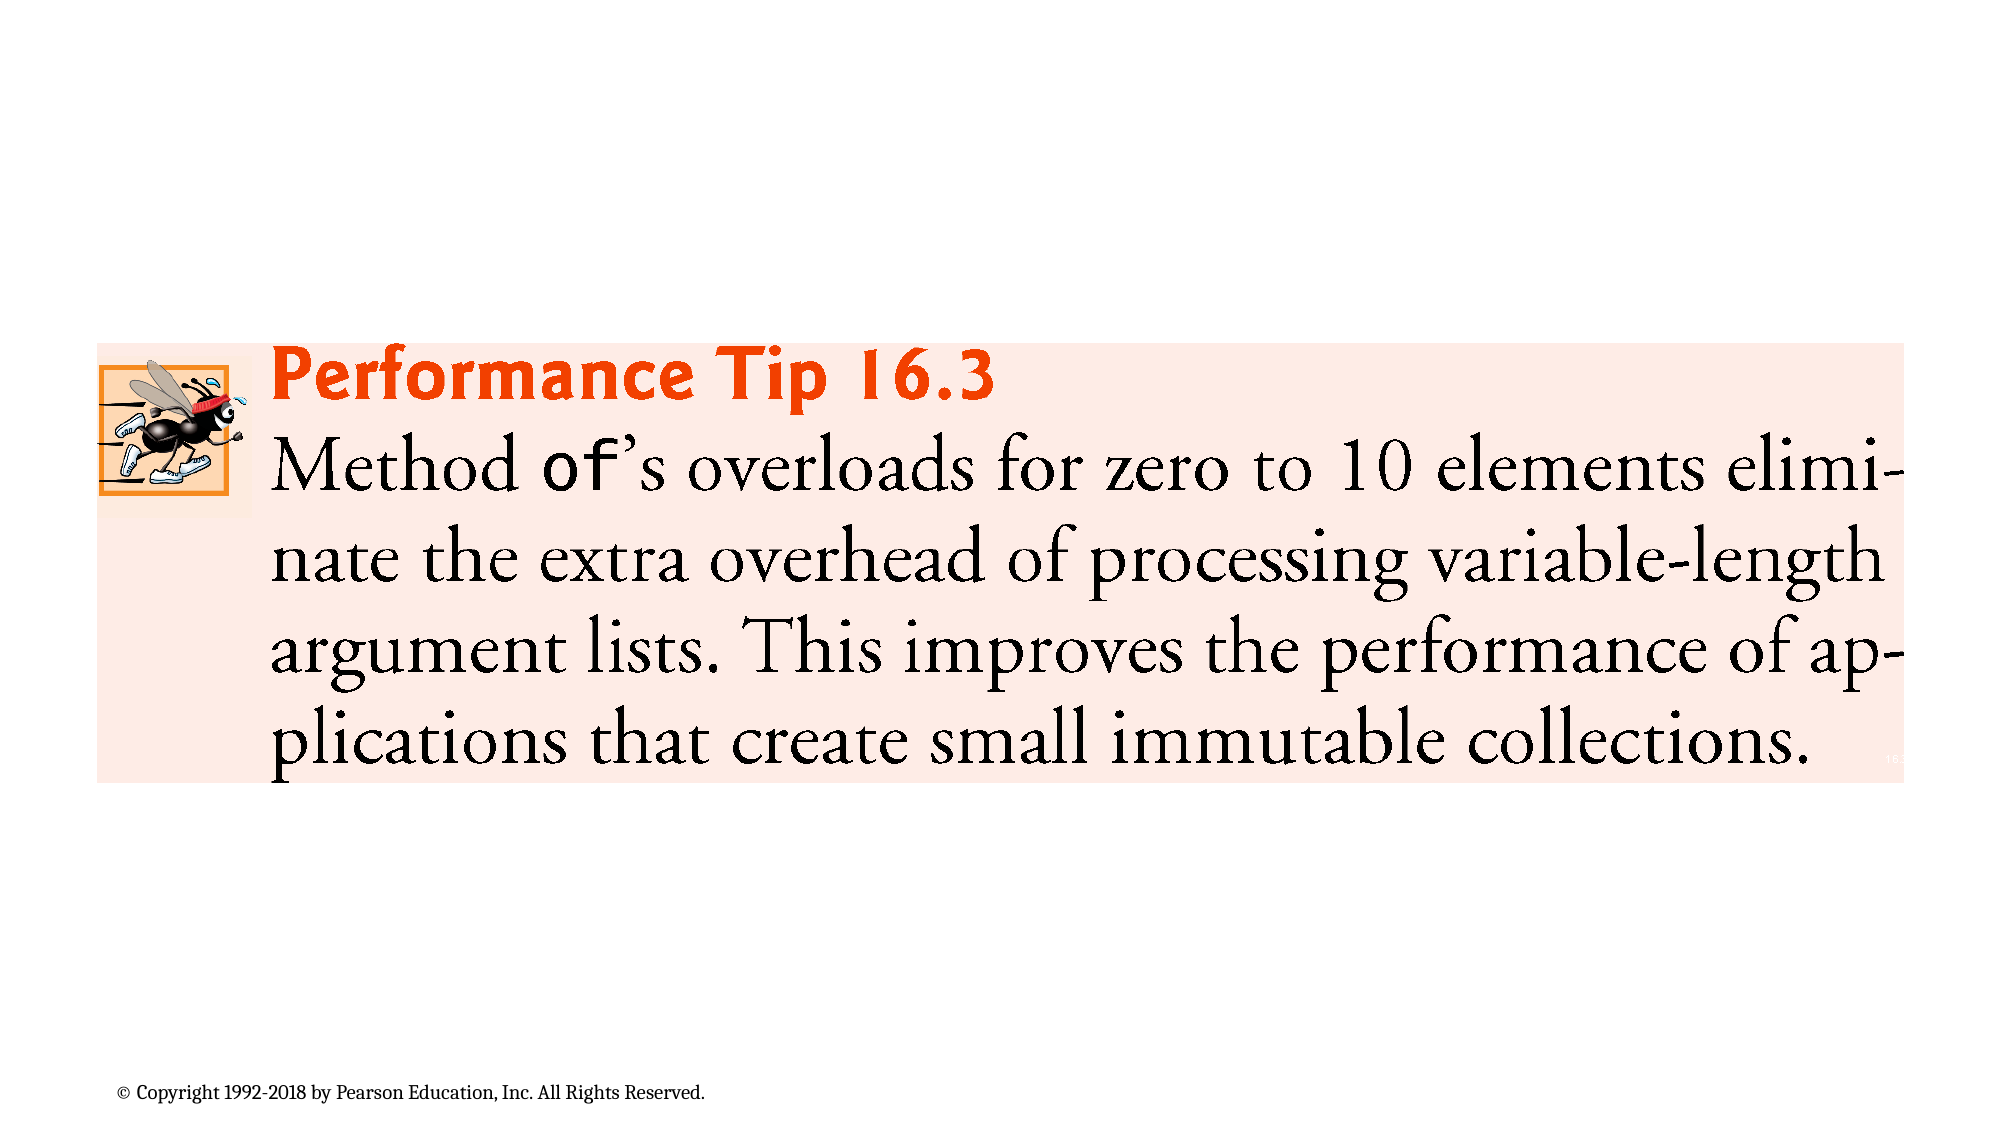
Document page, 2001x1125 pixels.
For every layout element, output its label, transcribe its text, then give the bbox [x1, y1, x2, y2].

picture [0, 246, 2000, 879]
footer © Copyright 1992-2018 by Pearson Education, Inc. All Rights Reserved. [99, 1051, 1473, 1112]
